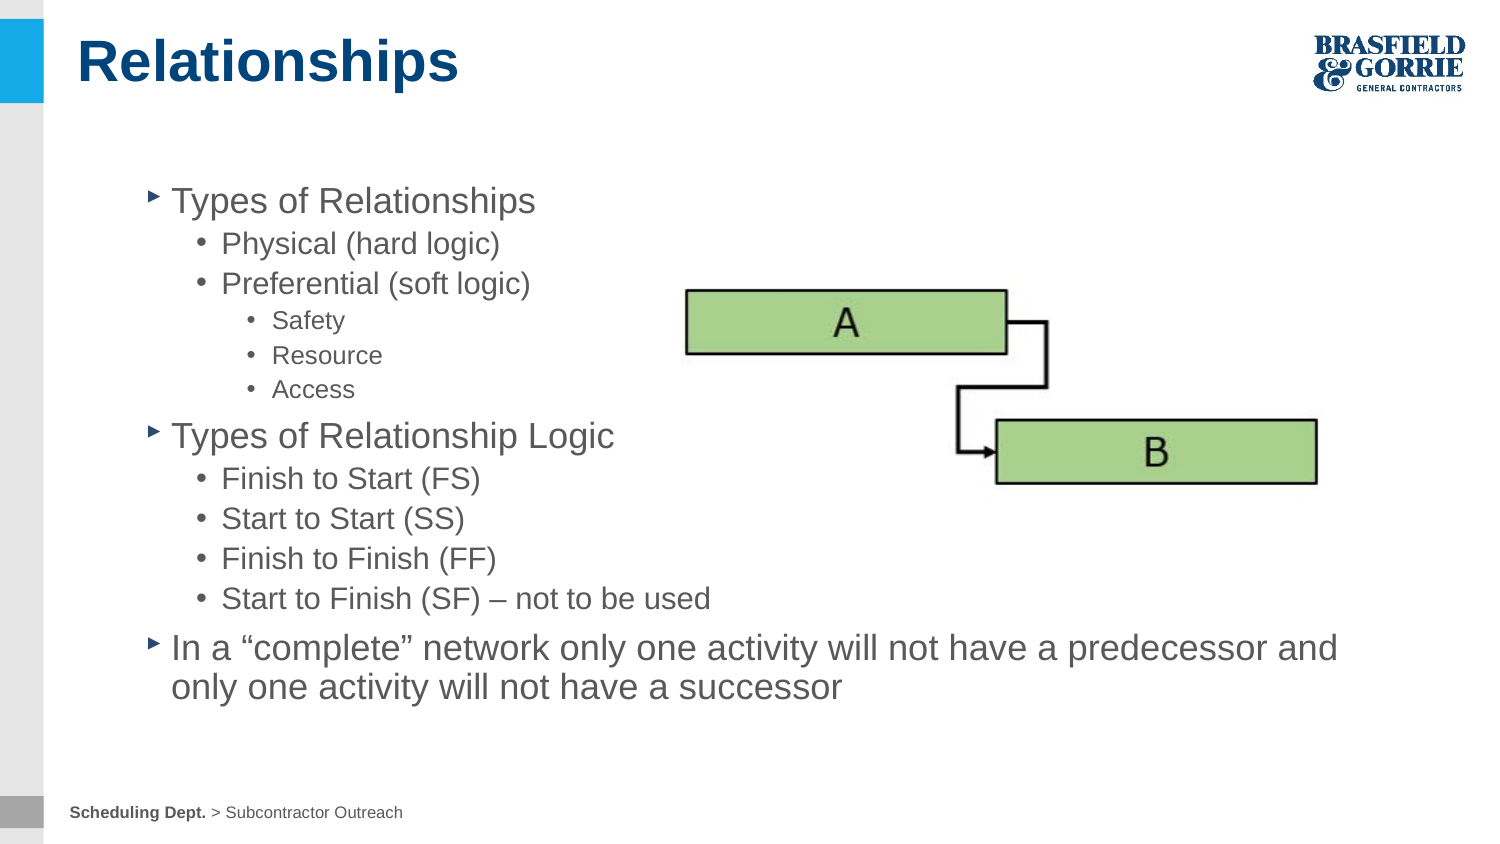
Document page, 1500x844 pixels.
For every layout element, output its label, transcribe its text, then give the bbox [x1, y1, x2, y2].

picture [680, 254, 1335, 512]
title Relationships [32, 20, 1234, 102]
list Types of Relationships Physical (hard logic) Preferential (soft logic) Safety Resource Access Types of Relationship Logic Finish to Start (FS) Start to Start (SS) Finish to Finish (FF) Start to Finish (SF) – not to be used In a “complete” network only one activity will not have a predecessor and only one activity will not have a successor [130, 174, 1370, 717]
picture [1299, 24, 1479, 101]
